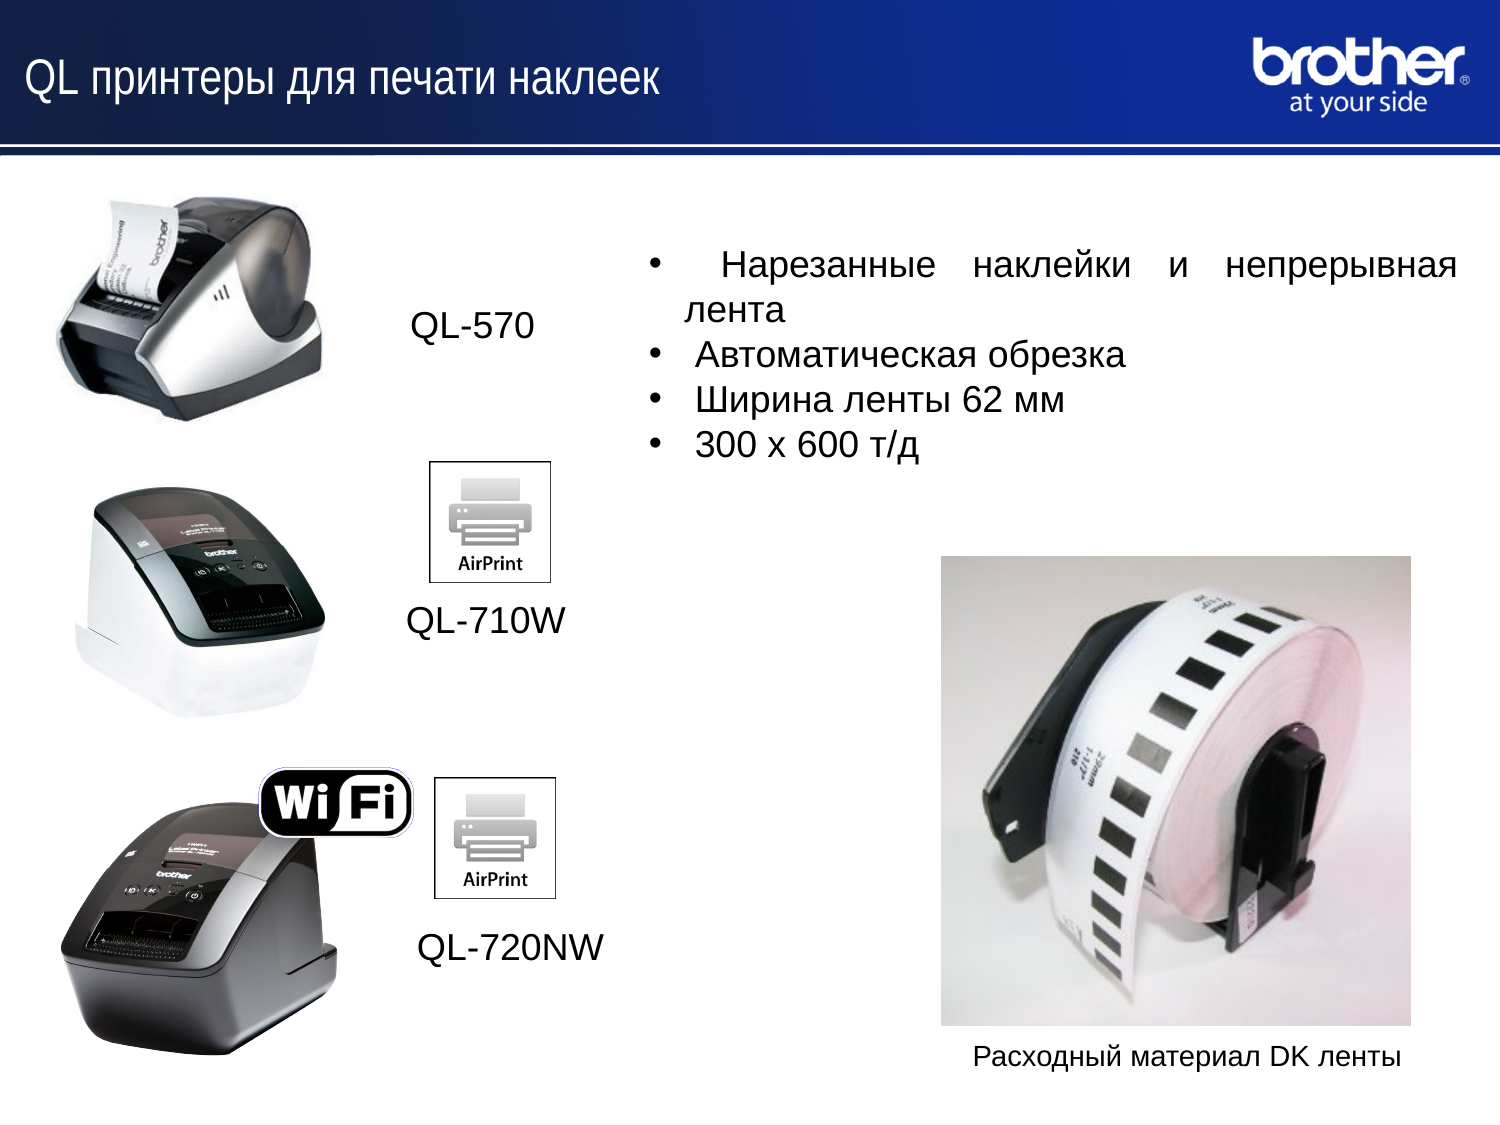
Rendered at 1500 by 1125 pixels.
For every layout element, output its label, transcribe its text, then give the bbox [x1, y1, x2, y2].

text_box QL-570 [395, 293, 550, 354]
text_box QL-720NW [557, 915, 620, 976]
text_box Нарезанные наклейки и непрерывная лента Автоматическая обрезка Ширина ленты 62 мм 300 x 600 т/д [634, 232, 1474, 563]
picture [0, 170, 556, 1125]
picture [0, 0, 1500, 156]
picture [941, 556, 1411, 1026]
text_box QL-710W [404, 589, 581, 649]
title QL принтеры для печати наклеек [9, 0, 1130, 150]
text_box Расходный материал DK ленты [957, 1029, 1417, 1080]
picture [429, 461, 552, 583]
